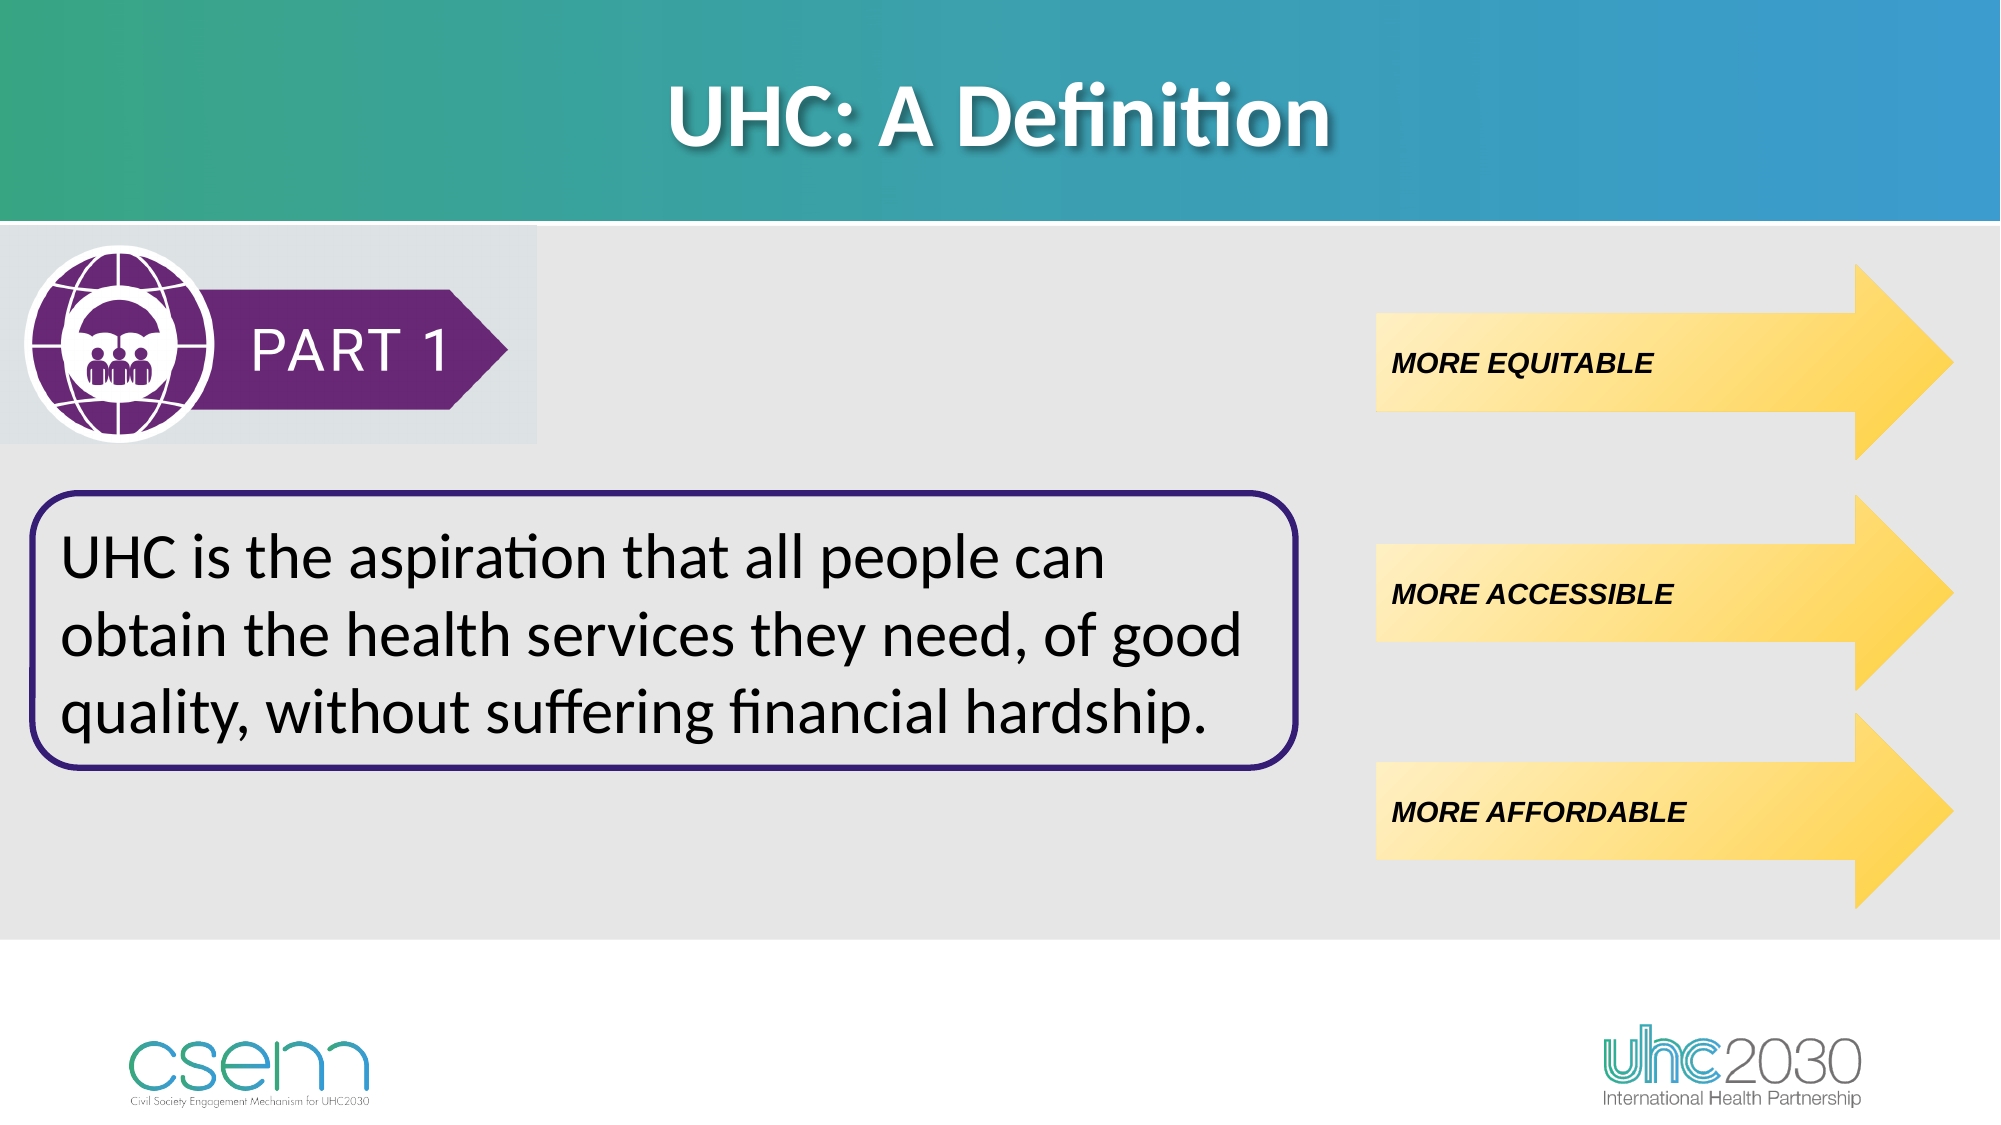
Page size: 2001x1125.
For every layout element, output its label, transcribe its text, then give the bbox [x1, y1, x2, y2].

text_box UHC is the aspiration that all people can obtain the health services they need, of good quality, without suffering financial hardship. [32, 493, 1296, 768]
picture [1601, 1023, 1863, 1110]
text_box MORE EQUITABLE [1376, 264, 1954, 460]
picture [0, 225, 537, 444]
picture [0, 0, 2000, 221]
list [0, 225, 2000, 940]
title UHC: A Definition [137, 59, 1863, 278]
text_box MORE ACCESSIBLE [1376, 495, 1954, 691]
picture [129, 1041, 370, 1108]
text_box MORE AFFORDABLE [1376, 713, 1954, 909]
